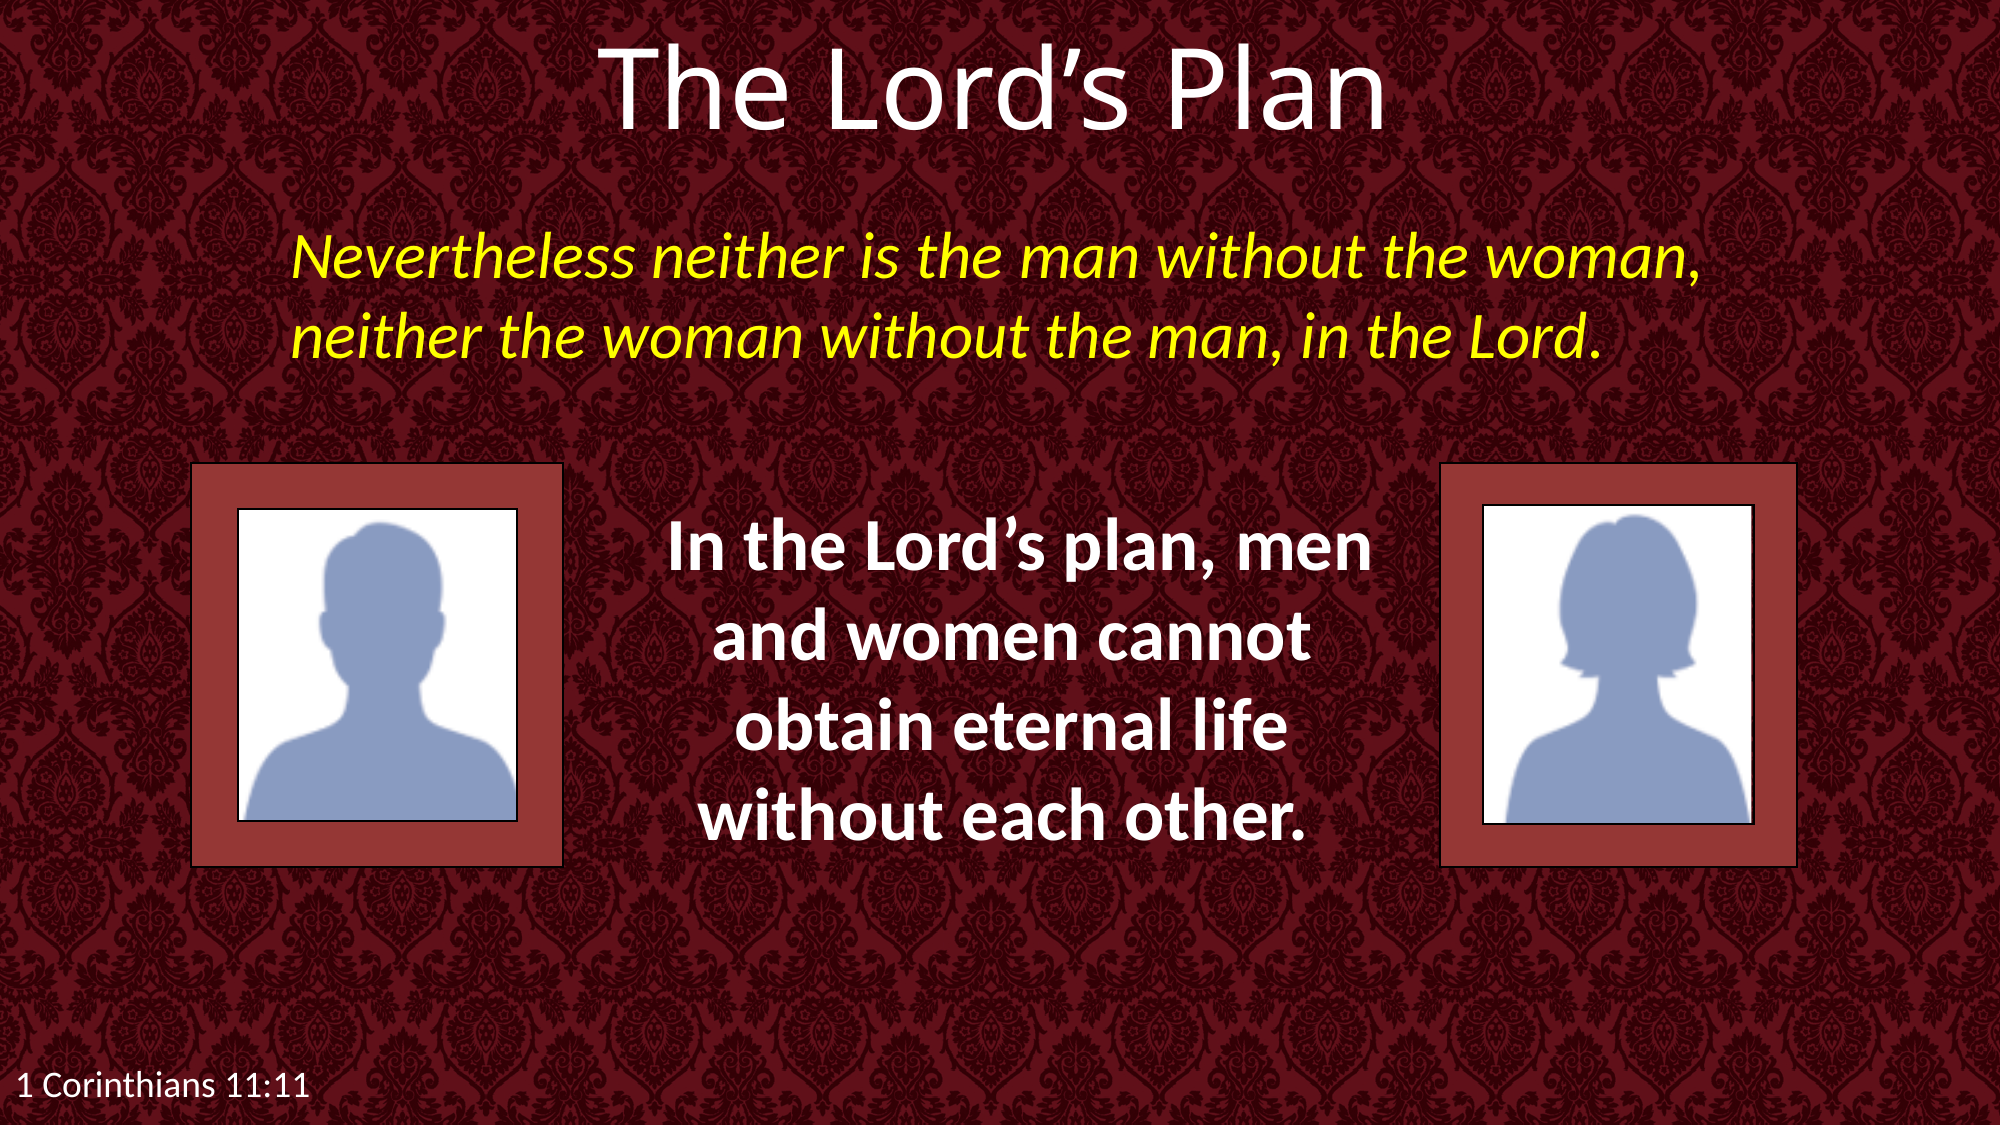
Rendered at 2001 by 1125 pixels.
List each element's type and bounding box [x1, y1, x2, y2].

text_box [191, 462, 564, 868]
picture [0, 0, 2000, 1125]
text_box [1440, 462, 1797, 867]
